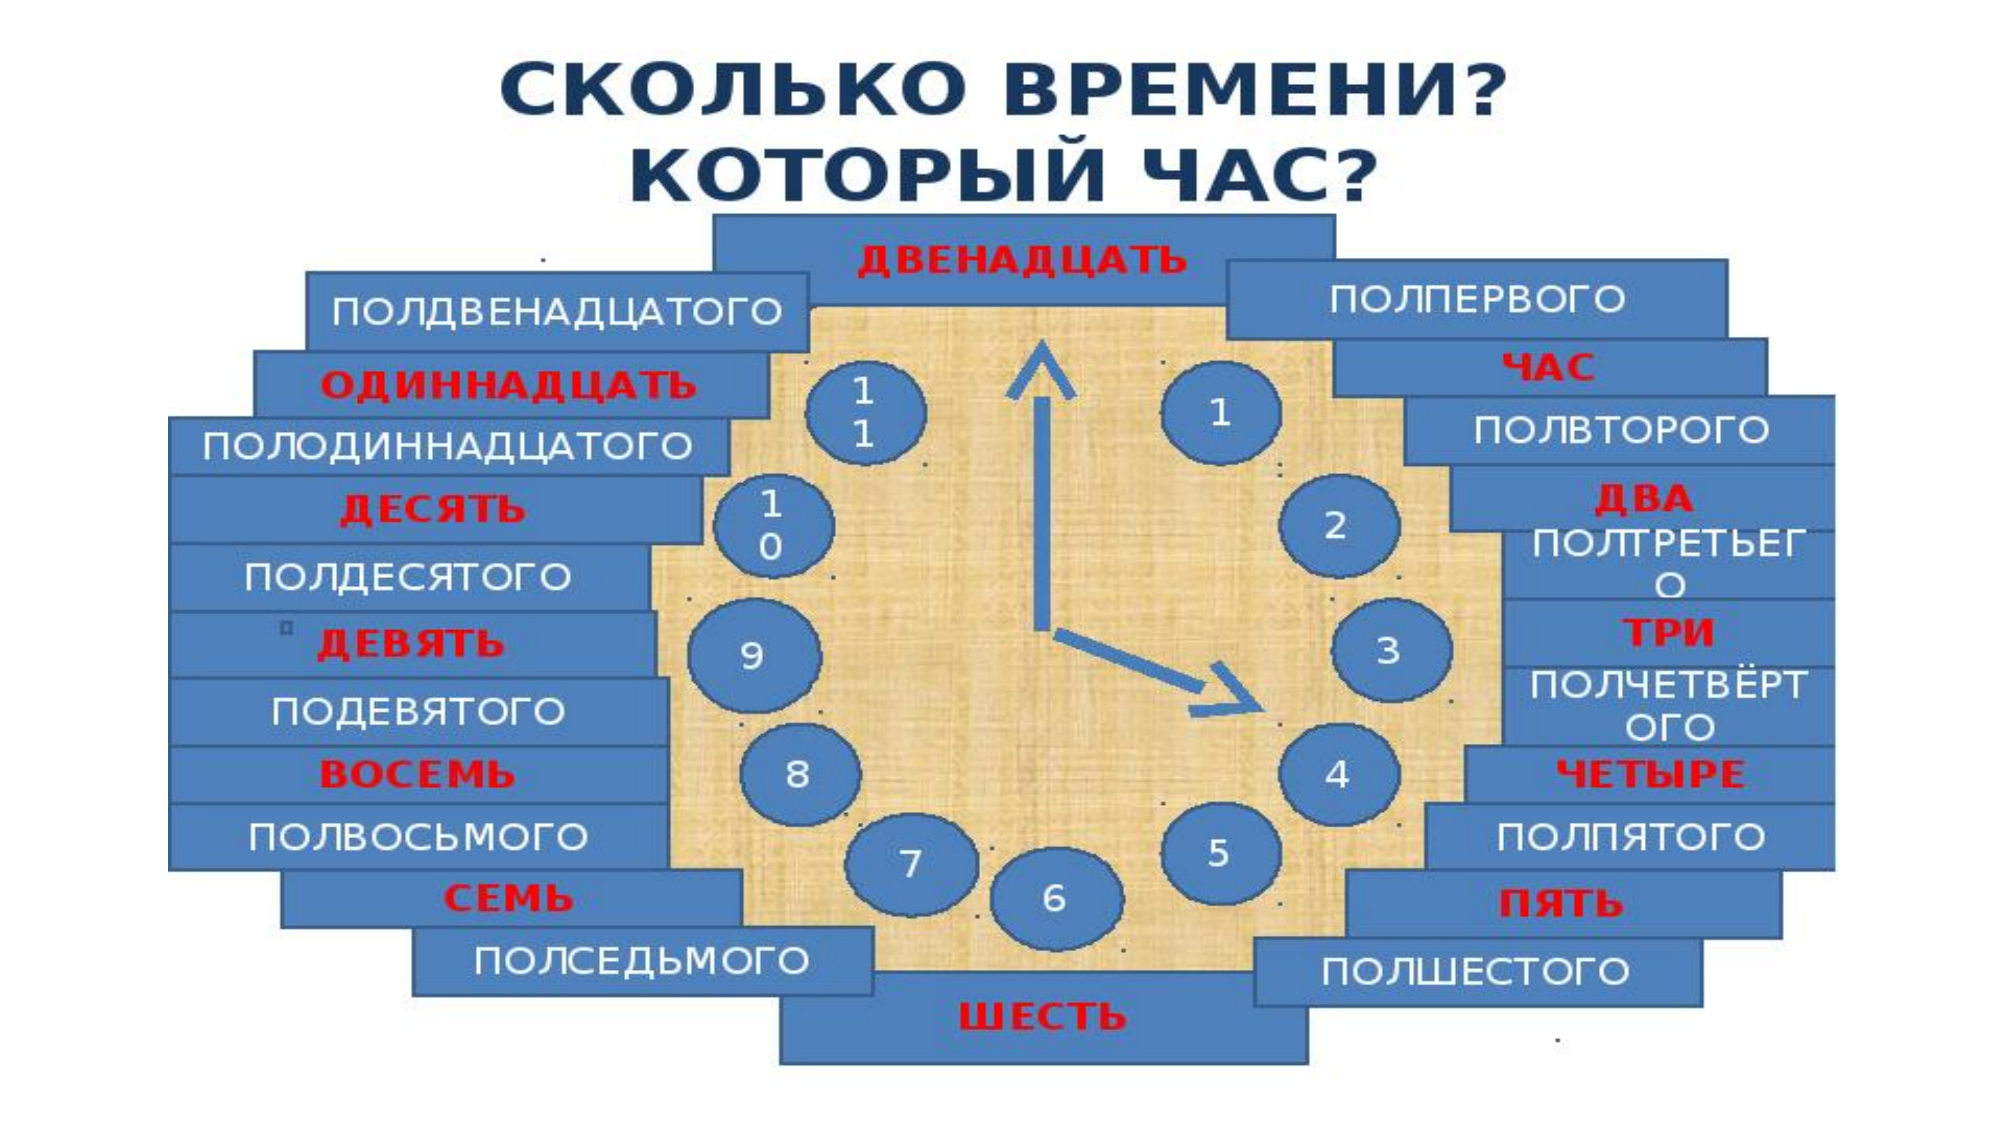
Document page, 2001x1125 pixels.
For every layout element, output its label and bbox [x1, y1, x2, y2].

list [168, 49, 1838, 1125]
